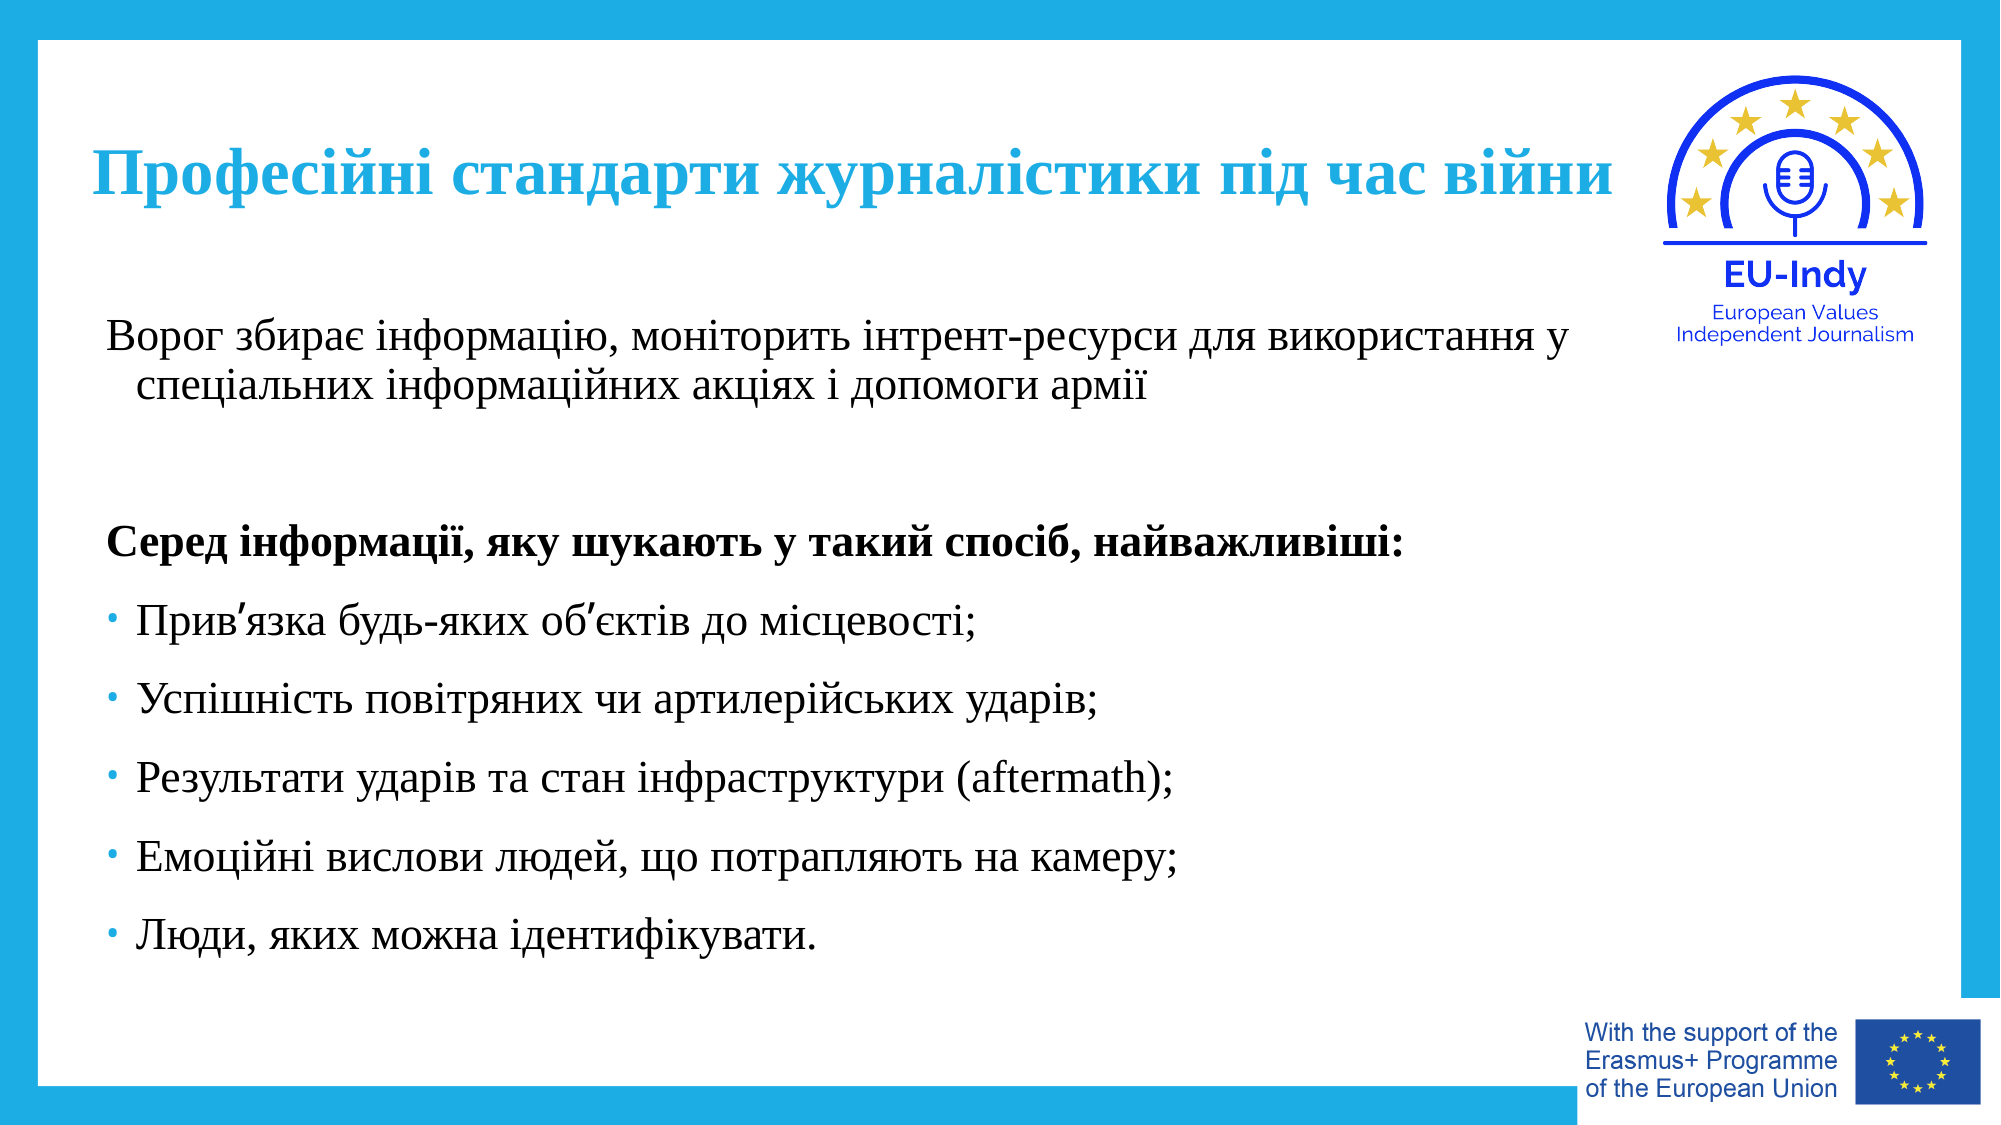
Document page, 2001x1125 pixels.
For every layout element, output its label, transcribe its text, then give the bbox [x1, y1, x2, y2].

title Професійні стандарти журналістики під час війни [76, 99, 1527, 247]
picture [1533, 0, 2000, 426]
list Ворог збирає інформацію, моніторить інтрент-ресурси для використання у спеціальних інформаційних акціях і допомоги армії Серед інформації, яку шукають у такий спосіб, найважливіші: Прив’язка будь-яких об’єктів до місцевості; Успішність повітряних чи артилерійських ударів; Результати ударів та стан інфраструктури (aftermath); Емоційні вислови людей, що потрапляють на камеру; Люди, яких можна ідентифікувати. [83, 302, 1808, 1001]
picture [1577, 998, 2000, 1125]
